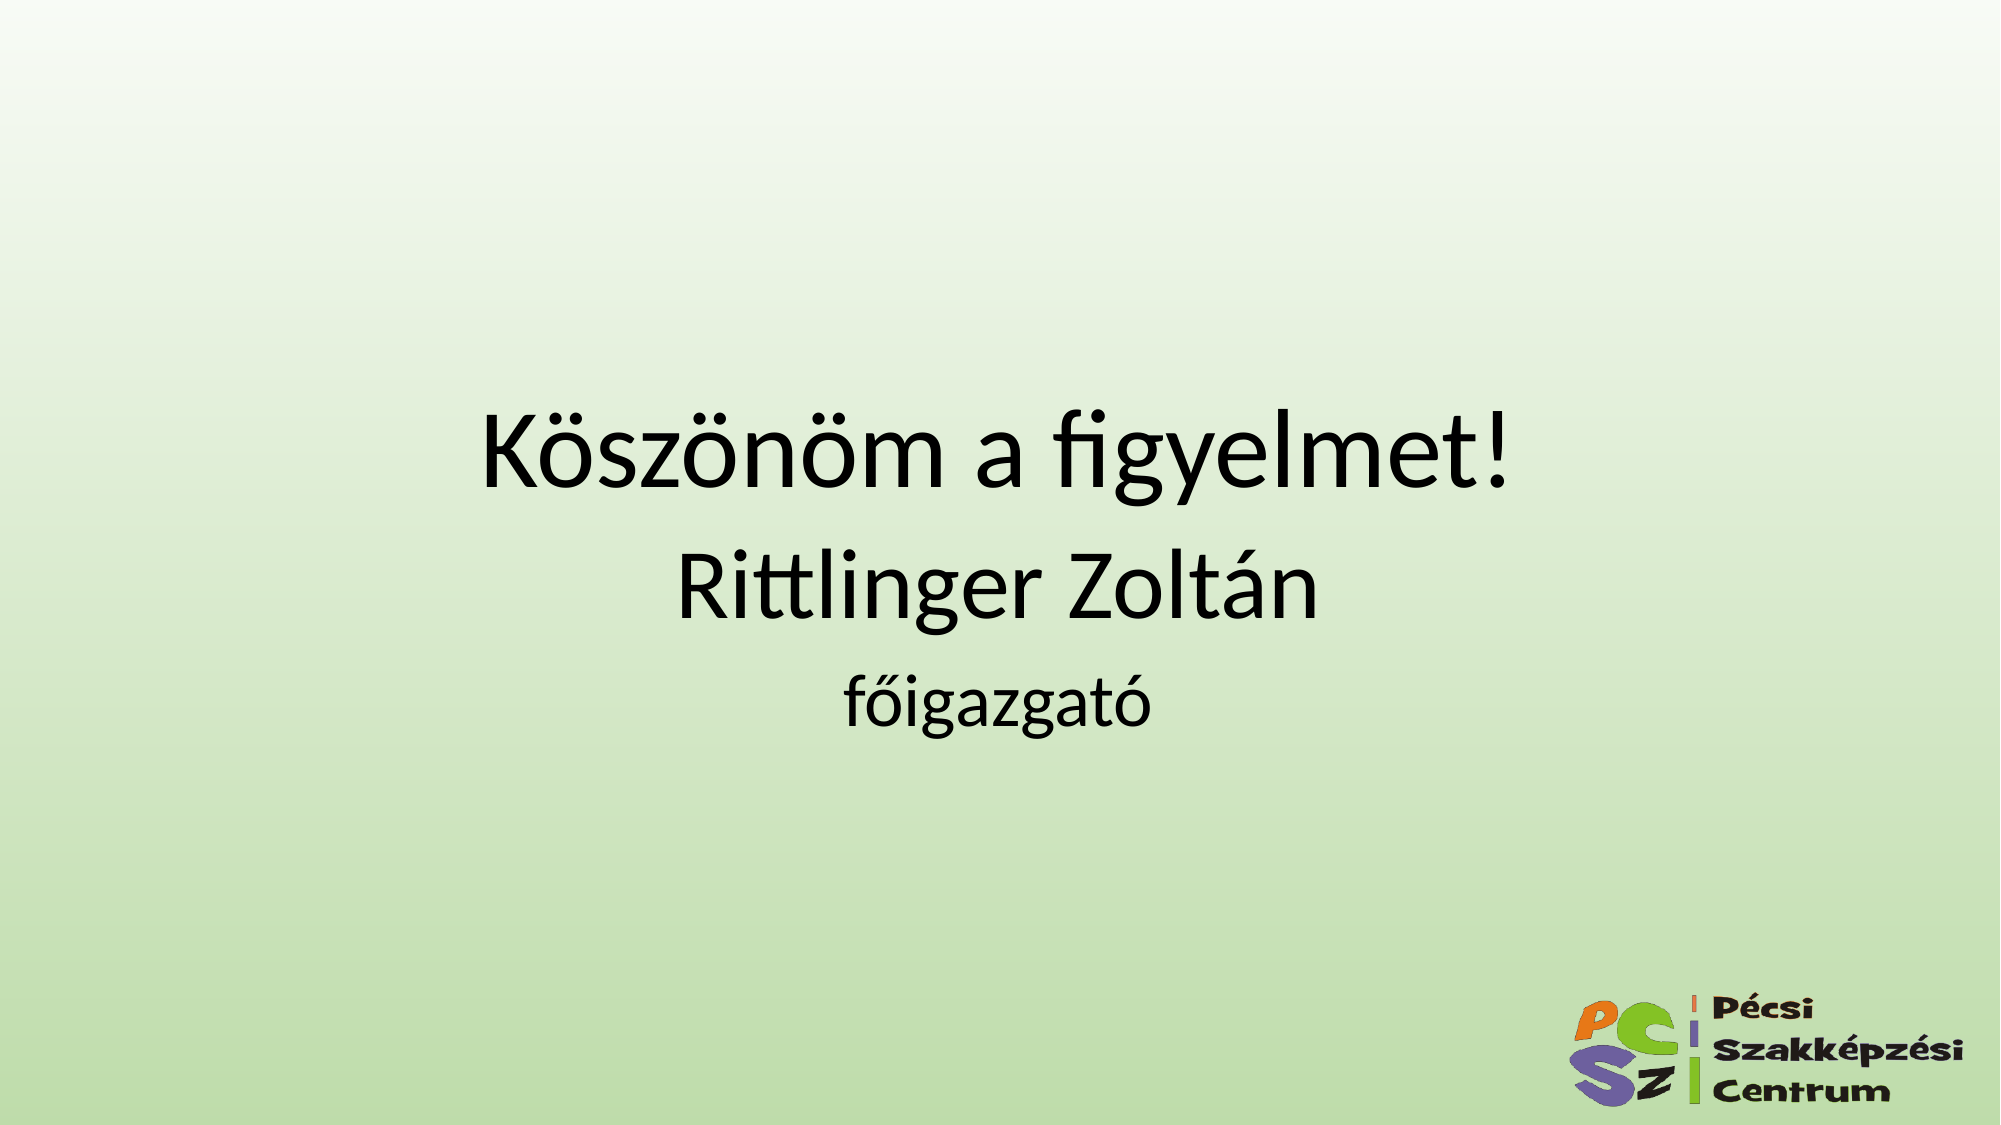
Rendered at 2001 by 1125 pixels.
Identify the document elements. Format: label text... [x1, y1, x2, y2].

picture [1569, 992, 1963, 1107]
list Köszönöm a figyelmet! Rittlinger Zoltán főigazgató [65, 84, 1931, 1057]
